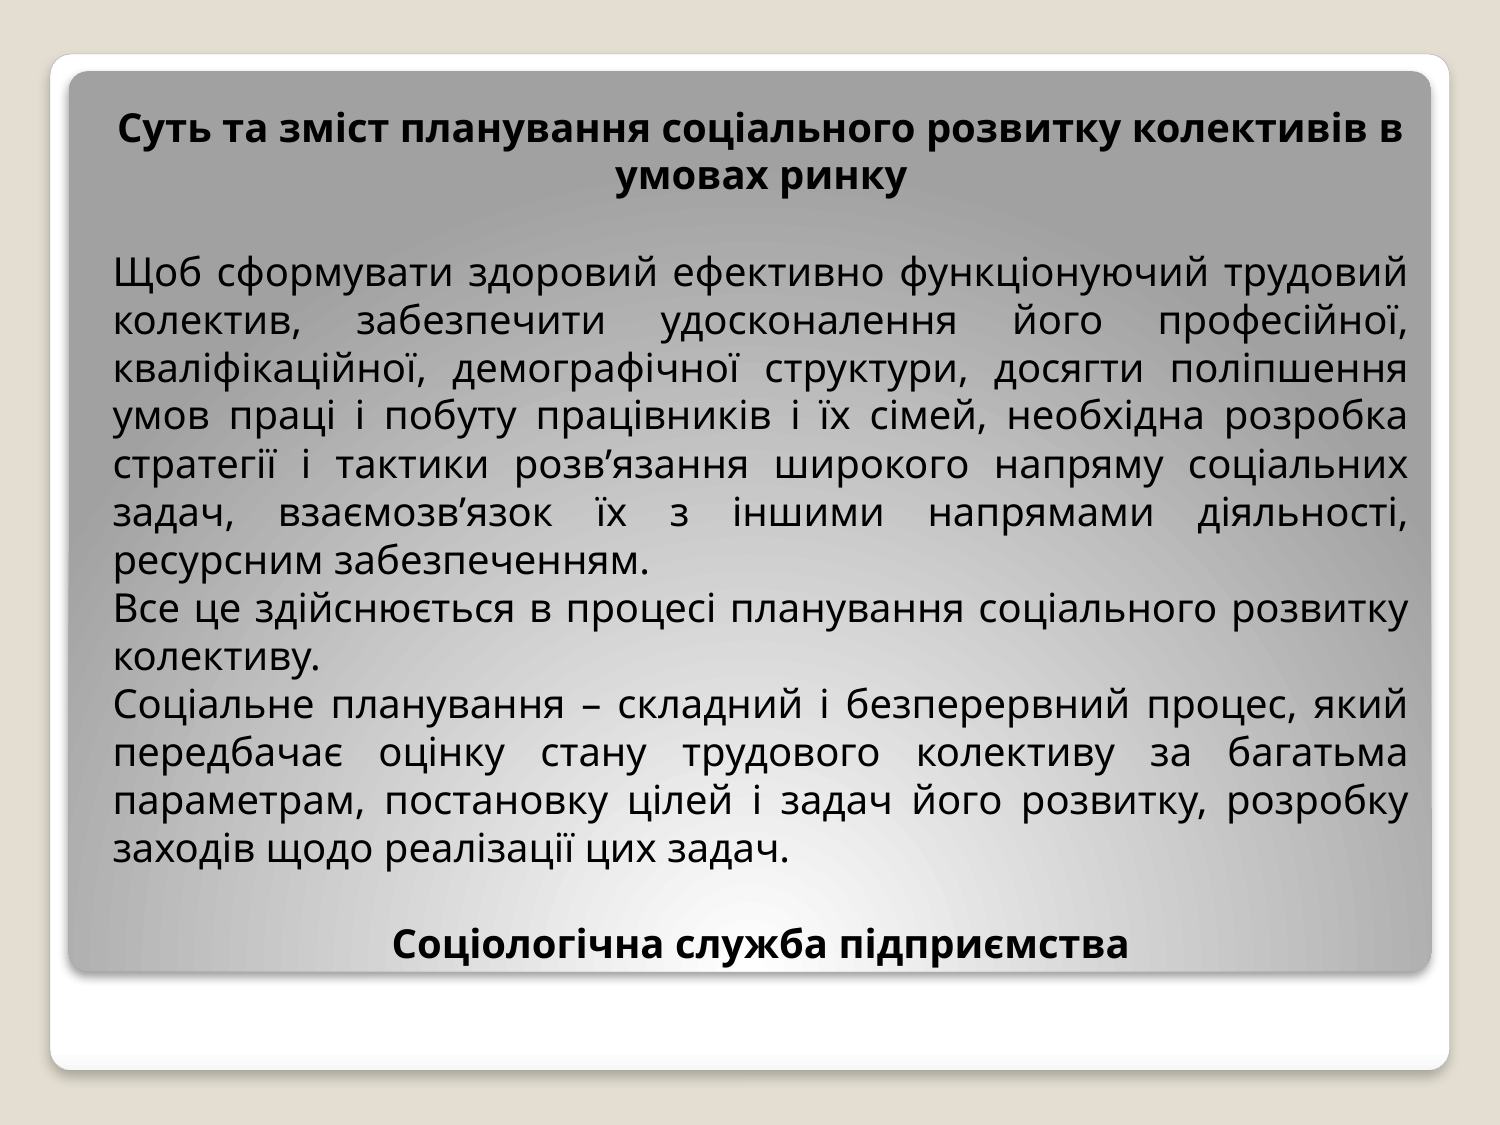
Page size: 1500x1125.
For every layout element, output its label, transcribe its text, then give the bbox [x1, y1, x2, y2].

list Суть та зміст планування соціального розвитку колективів в умовах ринку Щоб сформувати здоровий ефективно функціонуючий трудовий колектив, забезпечити удосконалення його професійної, кваліфікаційної, демографічної структури, досягти поліпшення умов праці і побуту працівників і їх сімей, необхідна розробка стратегії і тактики розв’язання широкого напряму соціальних задач, взаємозв’язок їх з іншими напрямами діяльності, ресурсним забезпеченням. Все це здійснюється в процесі планування соціального розвитку колективу. Соціальне планування – складний і безперервний процес, який передбачає оцінку стану трудового колективу за багатьма параметрам, постановку цілей і задач його розвитку, розробку заходів щодо реалізації цих задач. Соціологічна служба підприємства [82, 86, 1425, 976]
